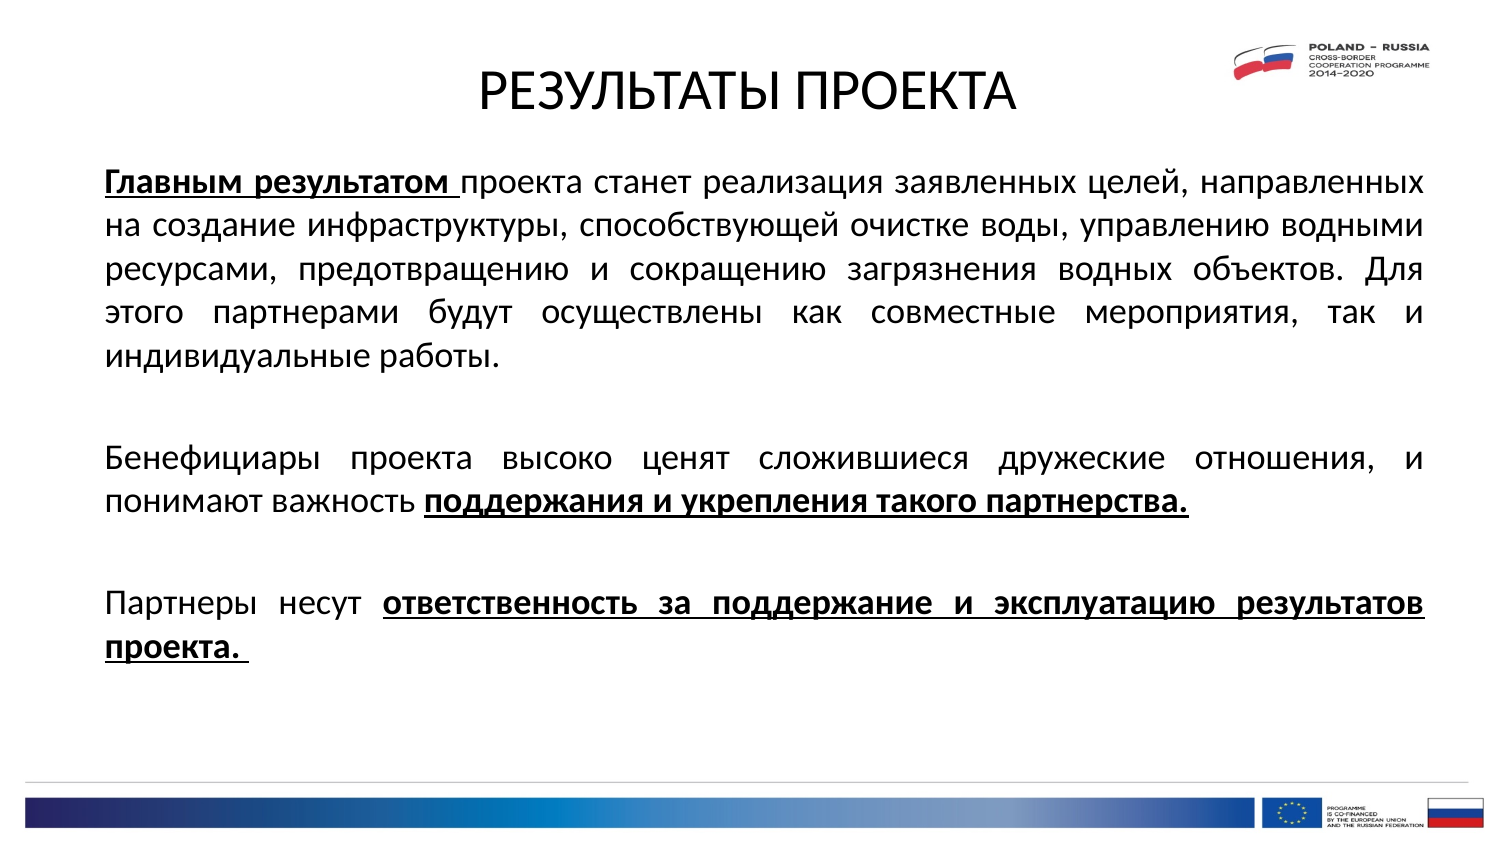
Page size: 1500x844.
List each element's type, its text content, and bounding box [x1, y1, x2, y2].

picture [0, 758, 1500, 844]
picture [1167, 2, 1500, 116]
title РЕЗУЛЬТАТЫ ПРОЕКТА [72, 15, 1163, 157]
list Главным результатом проекта станет реализация заявленных целей, направленных на создание инфраструктуры, способствующей очистке воды, управлению водными ресурсами, предотвращению и сокращению загрязнения водных объектов. Для этого партнерами будут осуществлены как совместные мероприятия, так и индивидуальные работы. Бенефициары проекта высоко ценят сложившиеся дружеские отношения, и понимают важность поддержания и укрепления такого партнерства. Партнеры несут ответственность за поддержание и эксплуатацию результатов проекта. [89, 120, 1440, 678]
